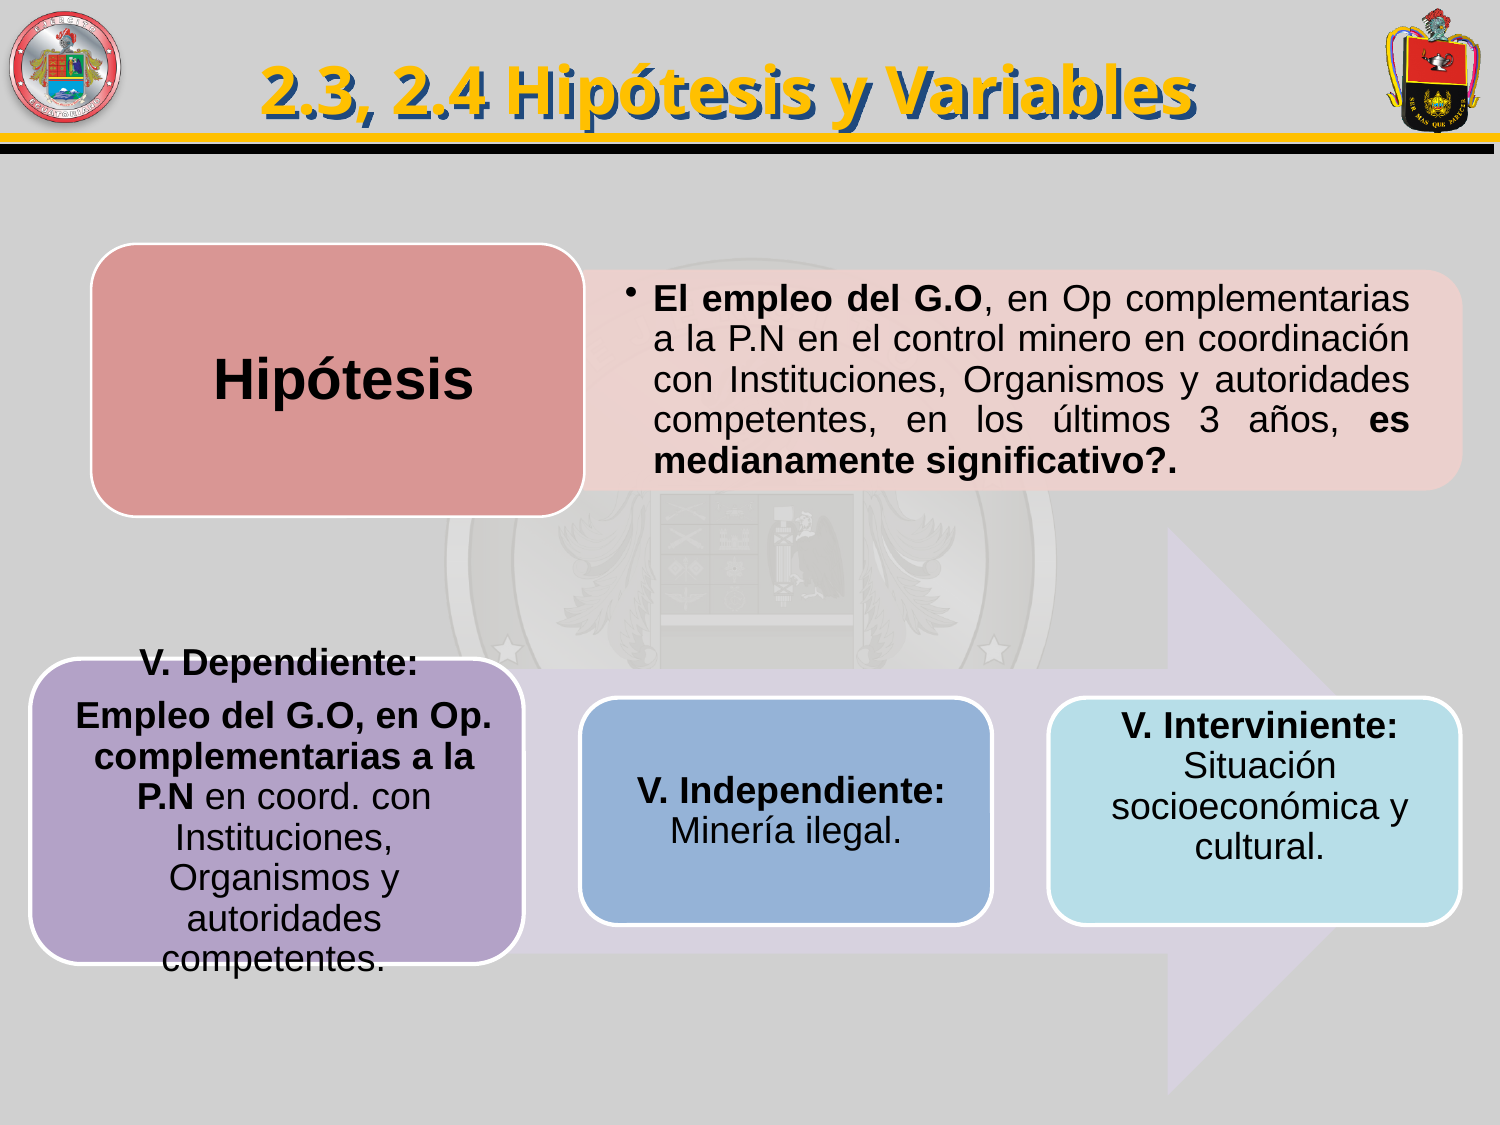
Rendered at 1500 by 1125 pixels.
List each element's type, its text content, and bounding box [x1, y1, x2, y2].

picture [5, 7, 124, 127]
text_box 2.3, 2.4 Hipótesis y Variables [29, 17, 1425, 133]
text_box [29, 526, 1462, 1096]
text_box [90, 243, 1462, 517]
picture [1382, 4, 1483, 133]
